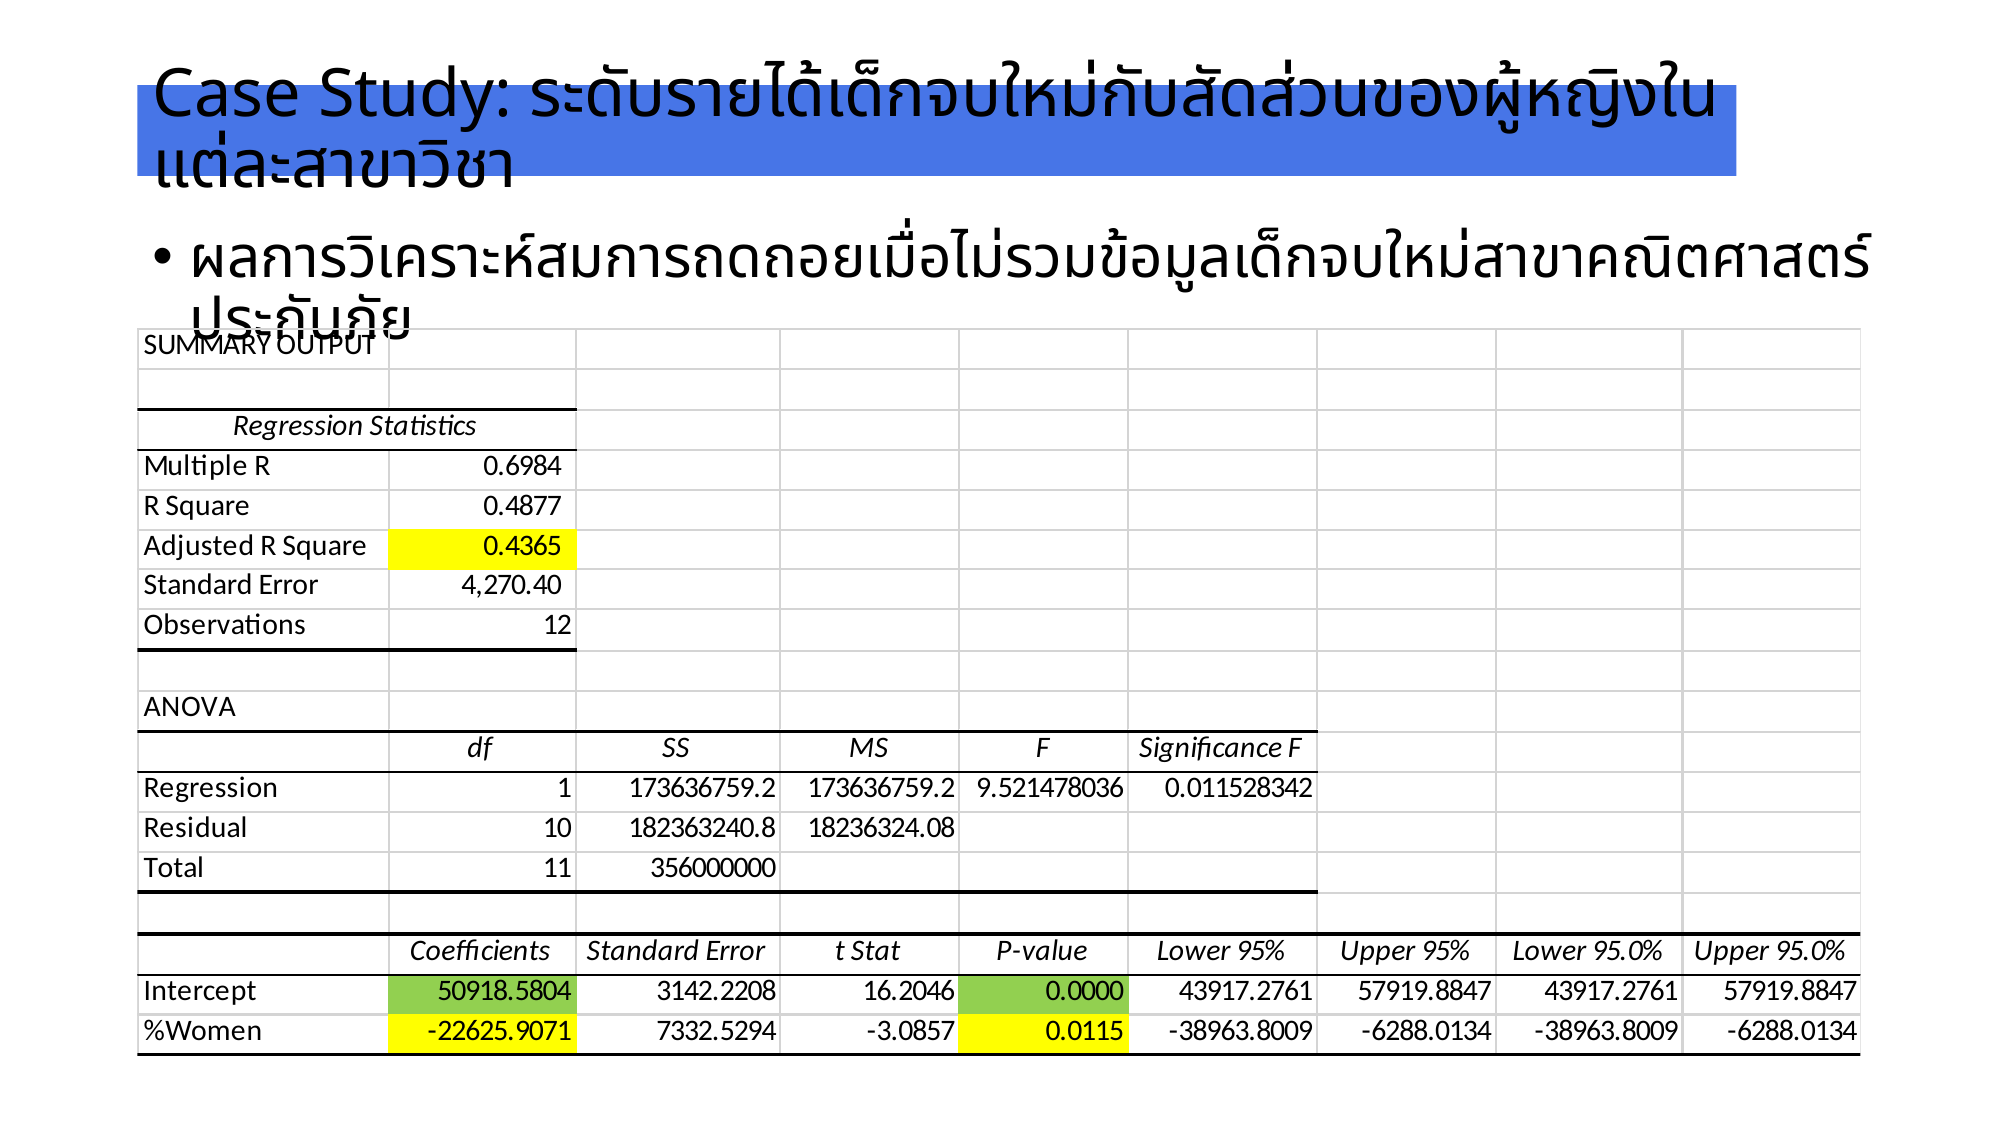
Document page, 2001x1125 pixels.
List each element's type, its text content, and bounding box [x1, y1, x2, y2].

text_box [137, 327, 1863, 1058]
list ผลการวิเคราะห์สมการถดถอยเมื่อไม่รวมข้อมูลเด็กจบใหม่สาขาคณิตศาสตร์ประกันภัย [137, 219, 1926, 858]
title Case Study: ระดับรายได้เด็กจบใหม่กับสัดส่วนของผู้หญิงในแต่ละสาขาวิชา [137, 50, 1863, 211]
